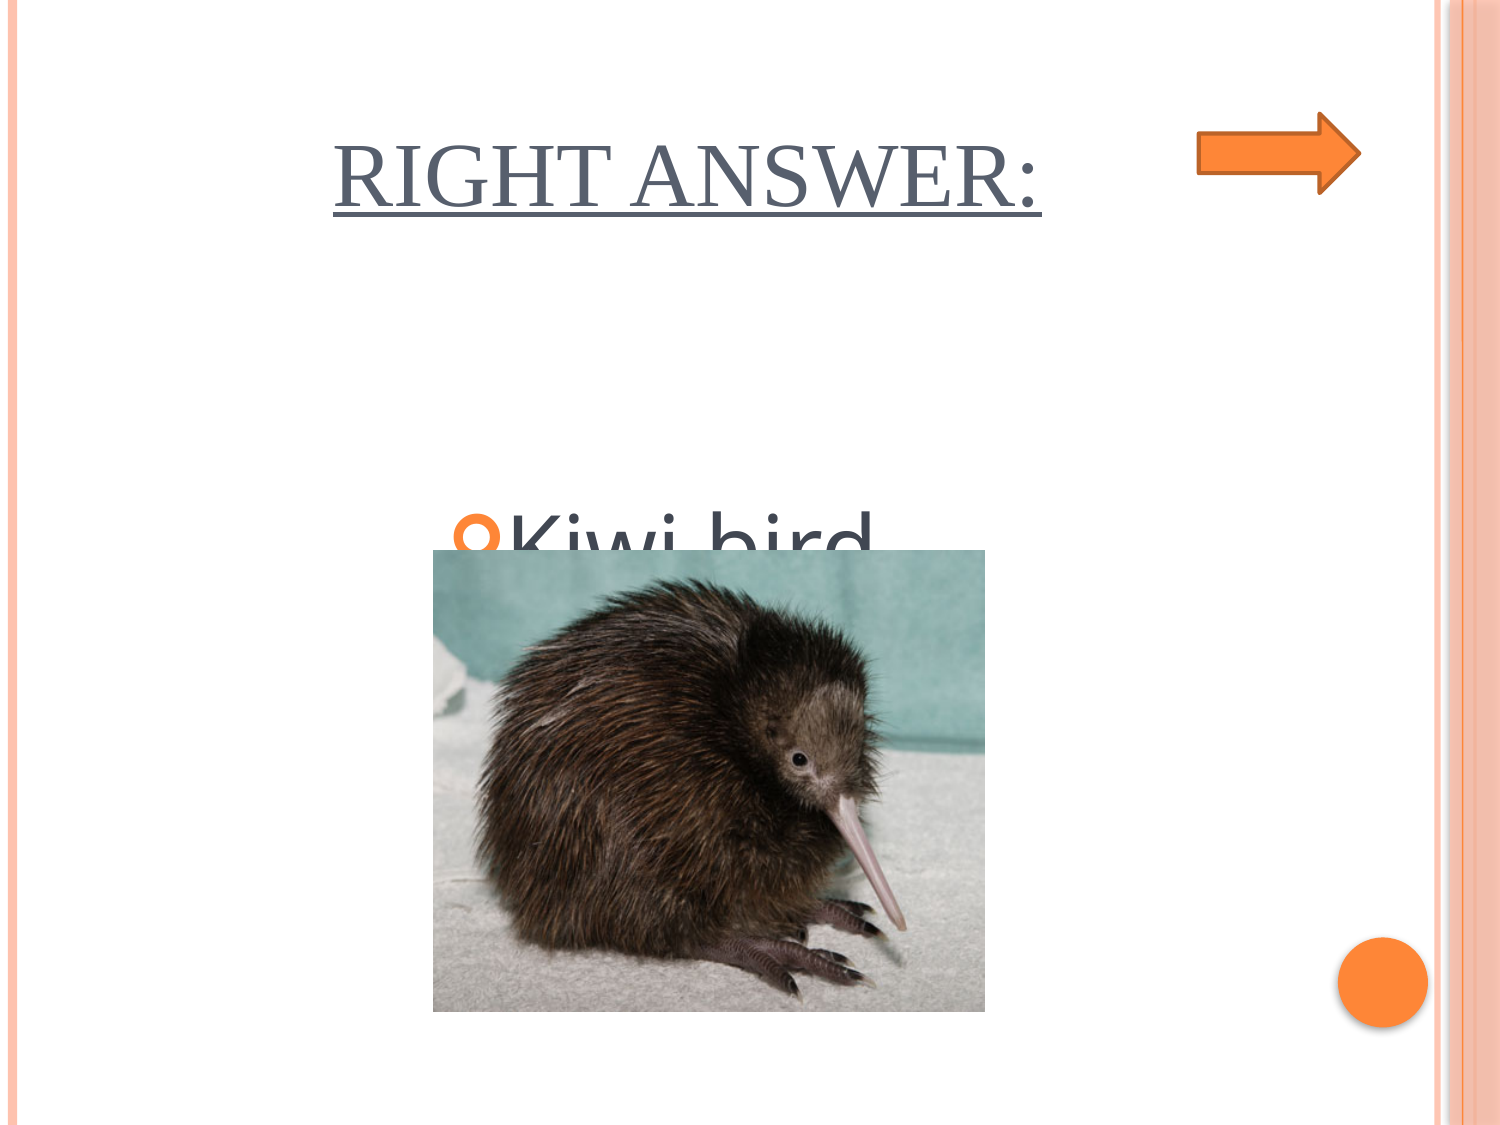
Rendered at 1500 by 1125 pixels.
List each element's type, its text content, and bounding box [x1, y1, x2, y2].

text_box [1196, 111, 1362, 195]
title Right answer: [75, 45, 1300, 233]
list Kiwi bird. [75, 262, 1300, 1062]
picture [433, 550, 985, 1013]
